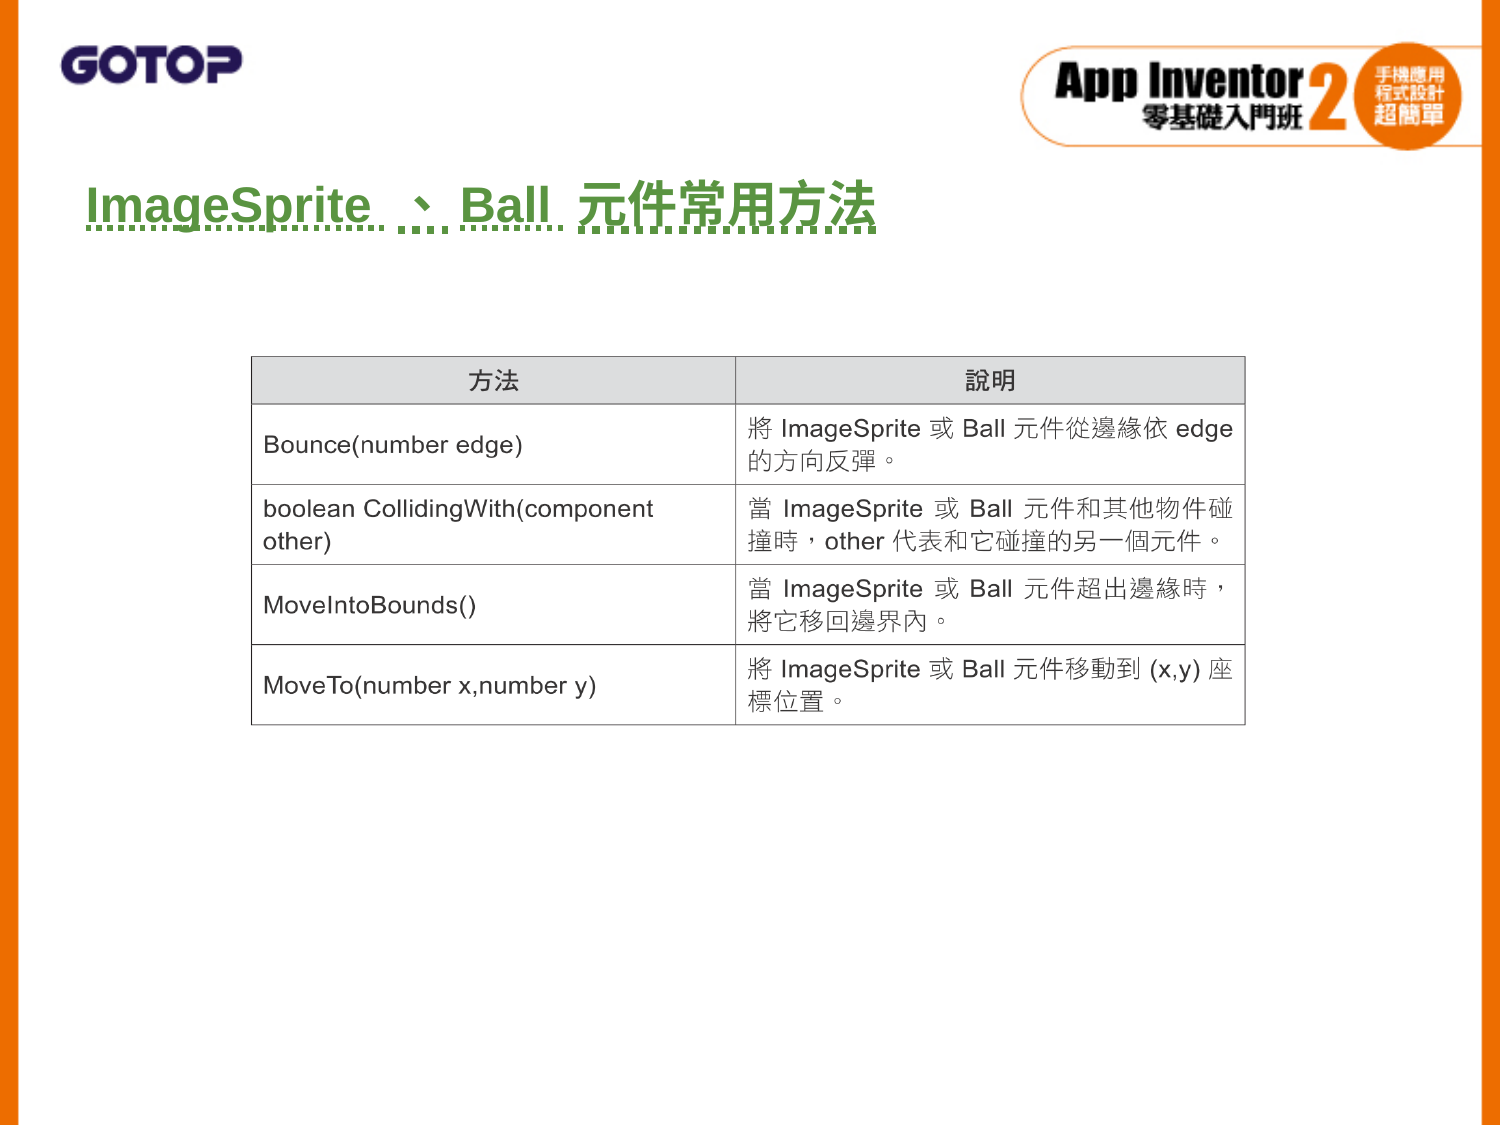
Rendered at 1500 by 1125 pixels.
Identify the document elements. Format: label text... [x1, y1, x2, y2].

picture [0, 0, 1500, 1125]
list ImageSprite 、Ball 元件常用方法 [70, 165, 1430, 1052]
